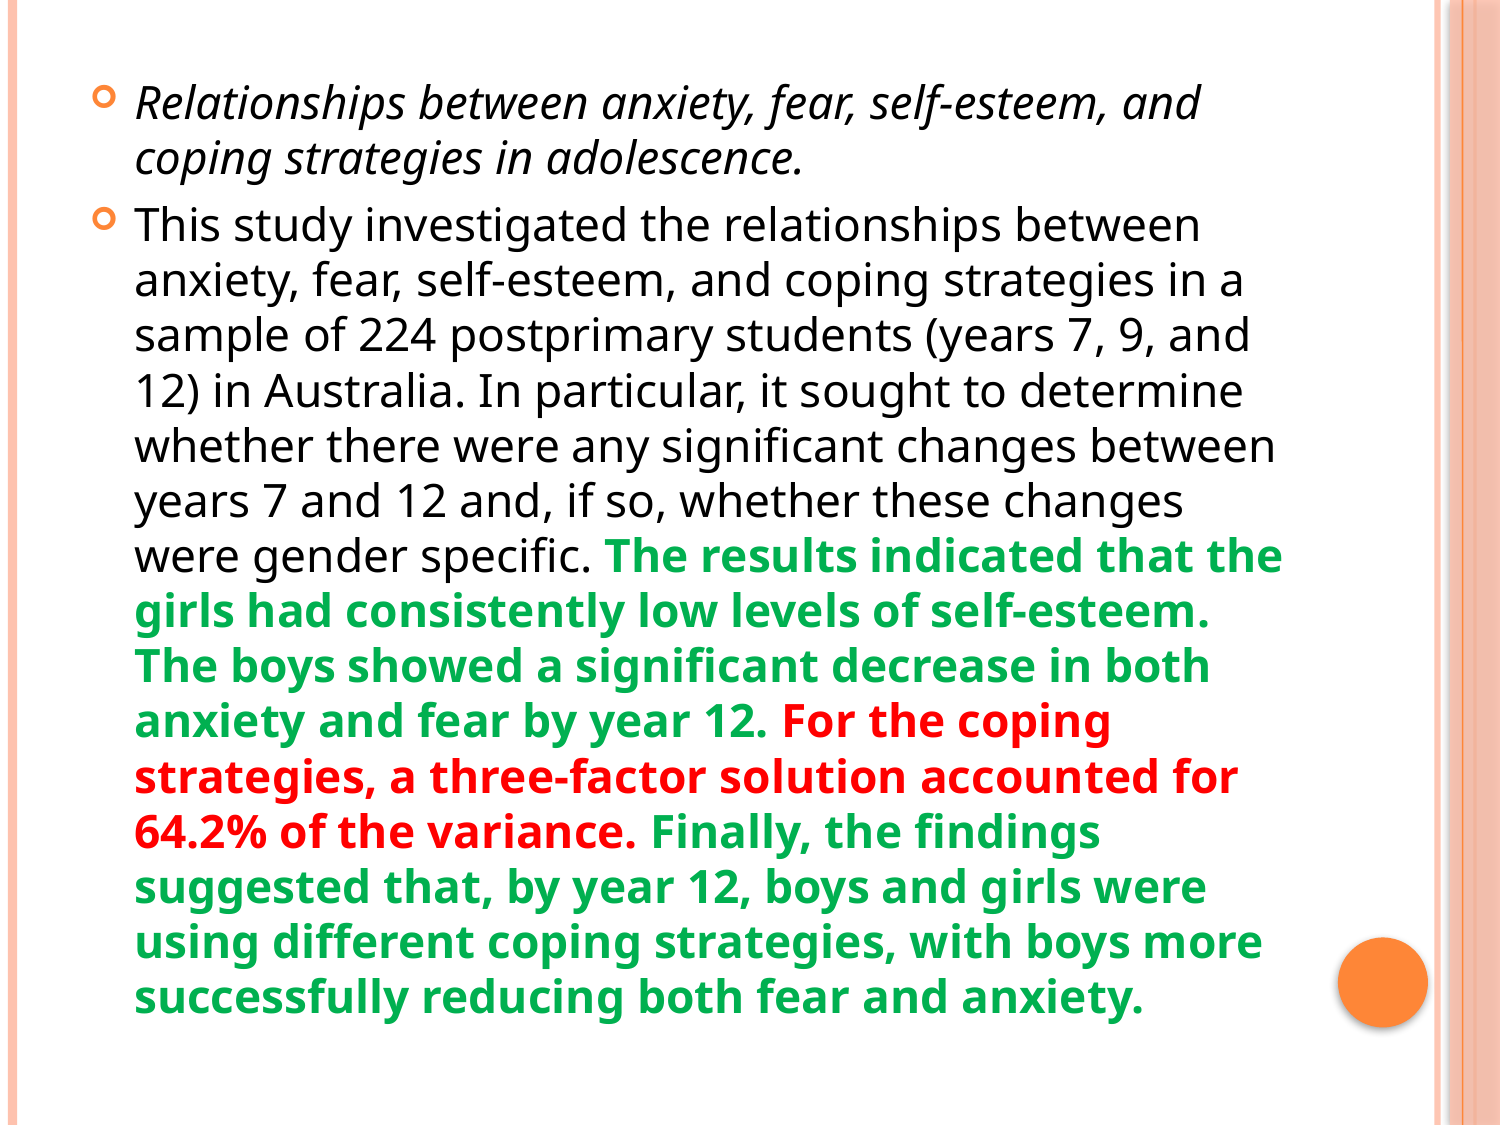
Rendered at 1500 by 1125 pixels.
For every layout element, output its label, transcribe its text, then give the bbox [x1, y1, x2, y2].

list Relationships between anxiety, fear, self-esteem, and coping strategies in adolescence. This study investigated the relationships between anxiety, fear, self-esteem, and coping strategies in a sample of 224 postprimary students (years 7, 9, and 12) in Australia. In particular, it sought to determine whether there were any significant changes between years 7 and 12 and, if so, whether these changes were gender specific. The results indicated that the girls had consistently low levels of self-esteem. The boys showed a significant decrease in both anxiety and fear by year 12. For the coping strategies, a three-factor solution accounted for 64.2% of the variance. Finally, the findings suggested that, by year 12, boys and girls were using different coping strategies, with boys more successfully reducing both fear and anxiety. [75, 66, 1300, 1062]
